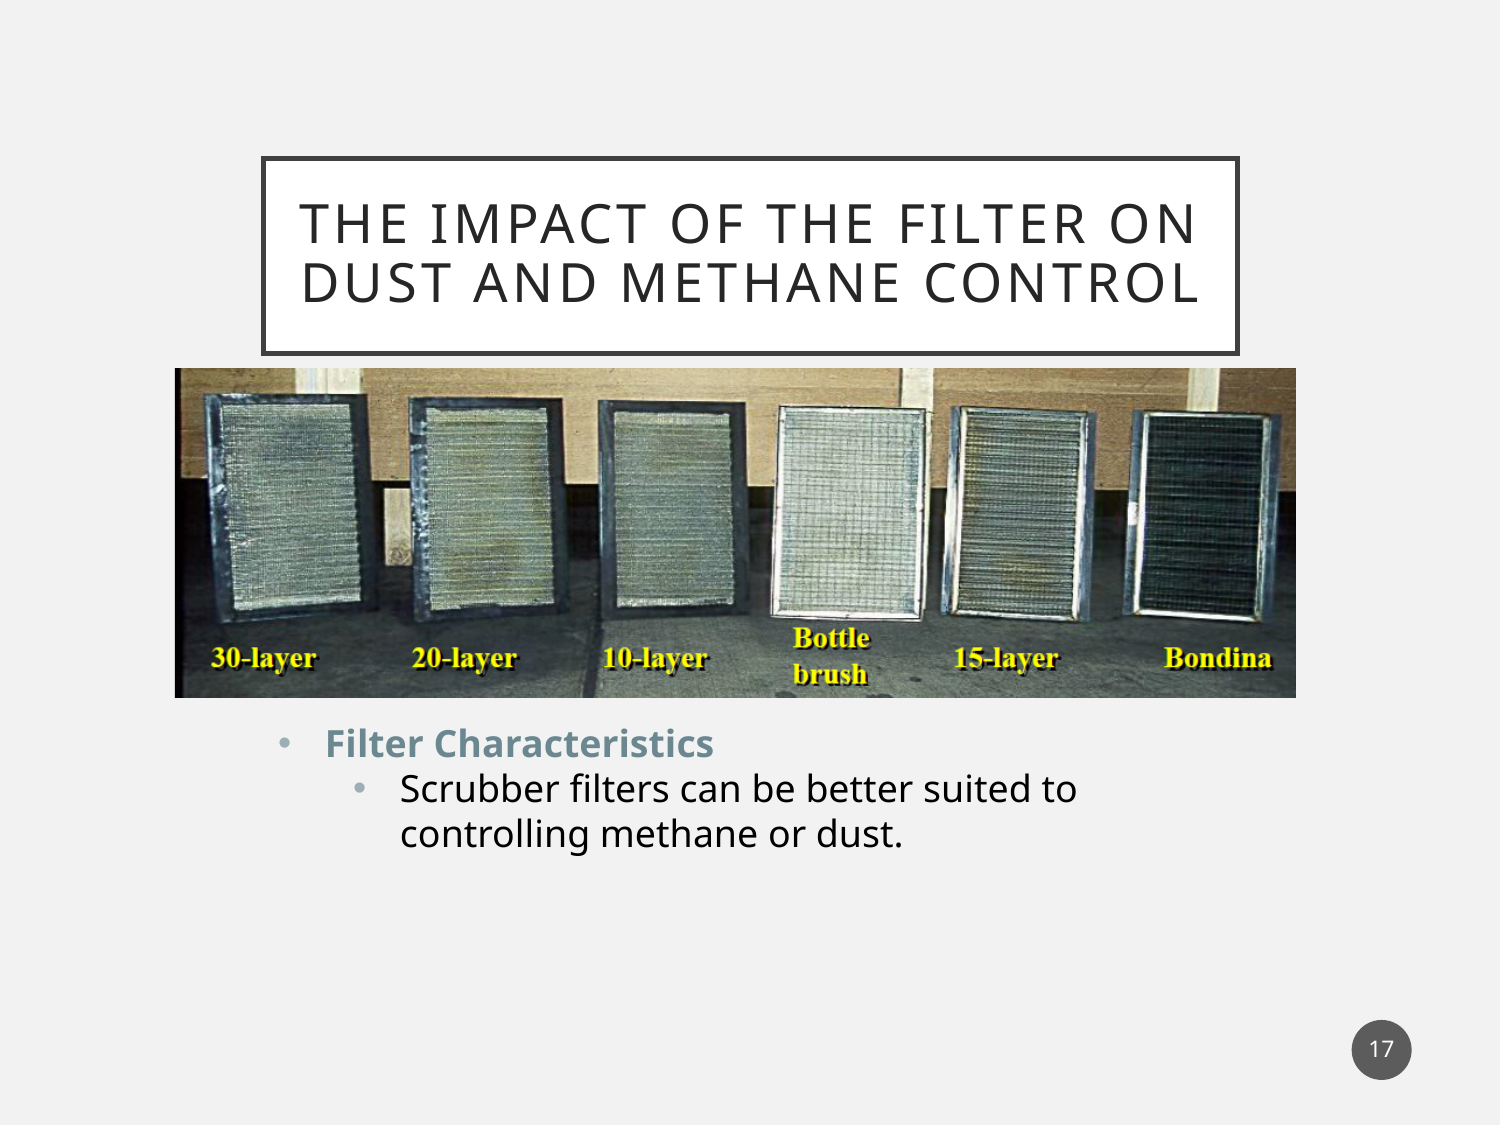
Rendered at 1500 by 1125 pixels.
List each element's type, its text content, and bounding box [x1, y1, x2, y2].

title The impact of the Filter on Dust and methane control [261, 156, 1240, 356]
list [174, 368, 1296, 698]
slide_number 17 [1351, 1019, 1412, 1080]
text_box Filter Characteristics Scrubber filters can be better suited to controlling methane or dust. [263, 712, 1238, 863]
